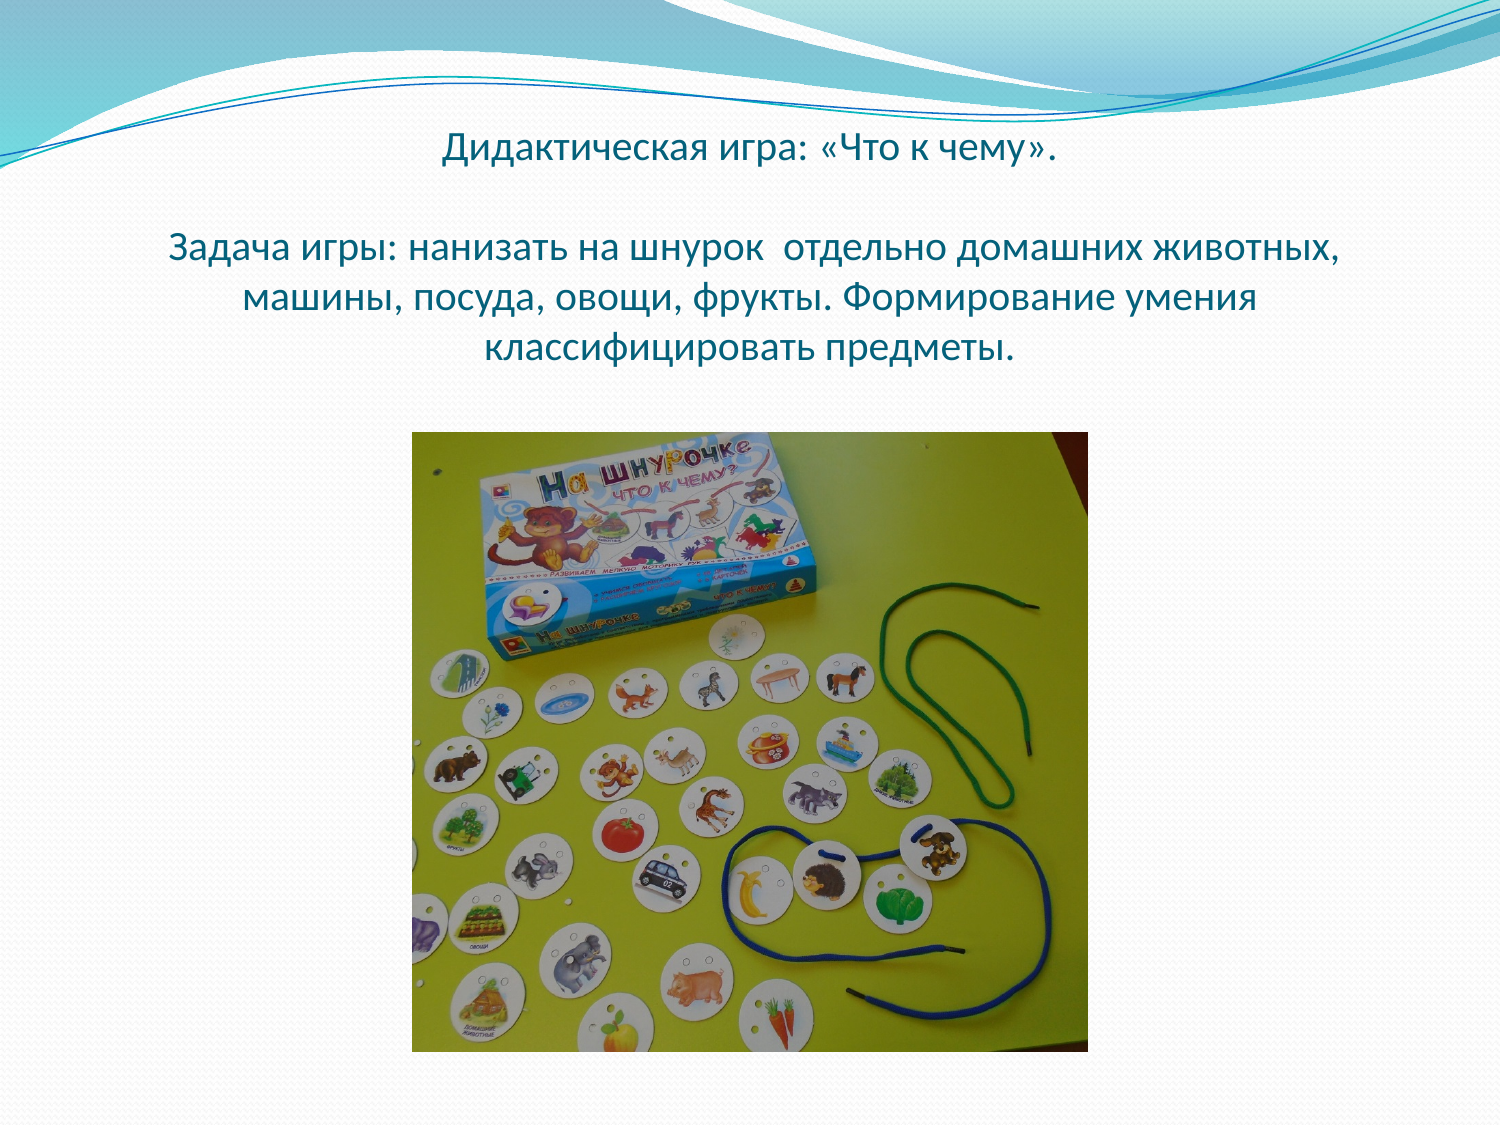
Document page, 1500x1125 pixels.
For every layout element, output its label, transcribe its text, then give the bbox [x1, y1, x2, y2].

title Дидактическая игра: «Что к чему». Задача игры: нанизать на шнурок отдельно домашних животных, машины, посуда, овощи, фрукты. Формирование умения классифицировать предметы. [75, 231, 1425, 420]
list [412, 432, 1088, 1052]
